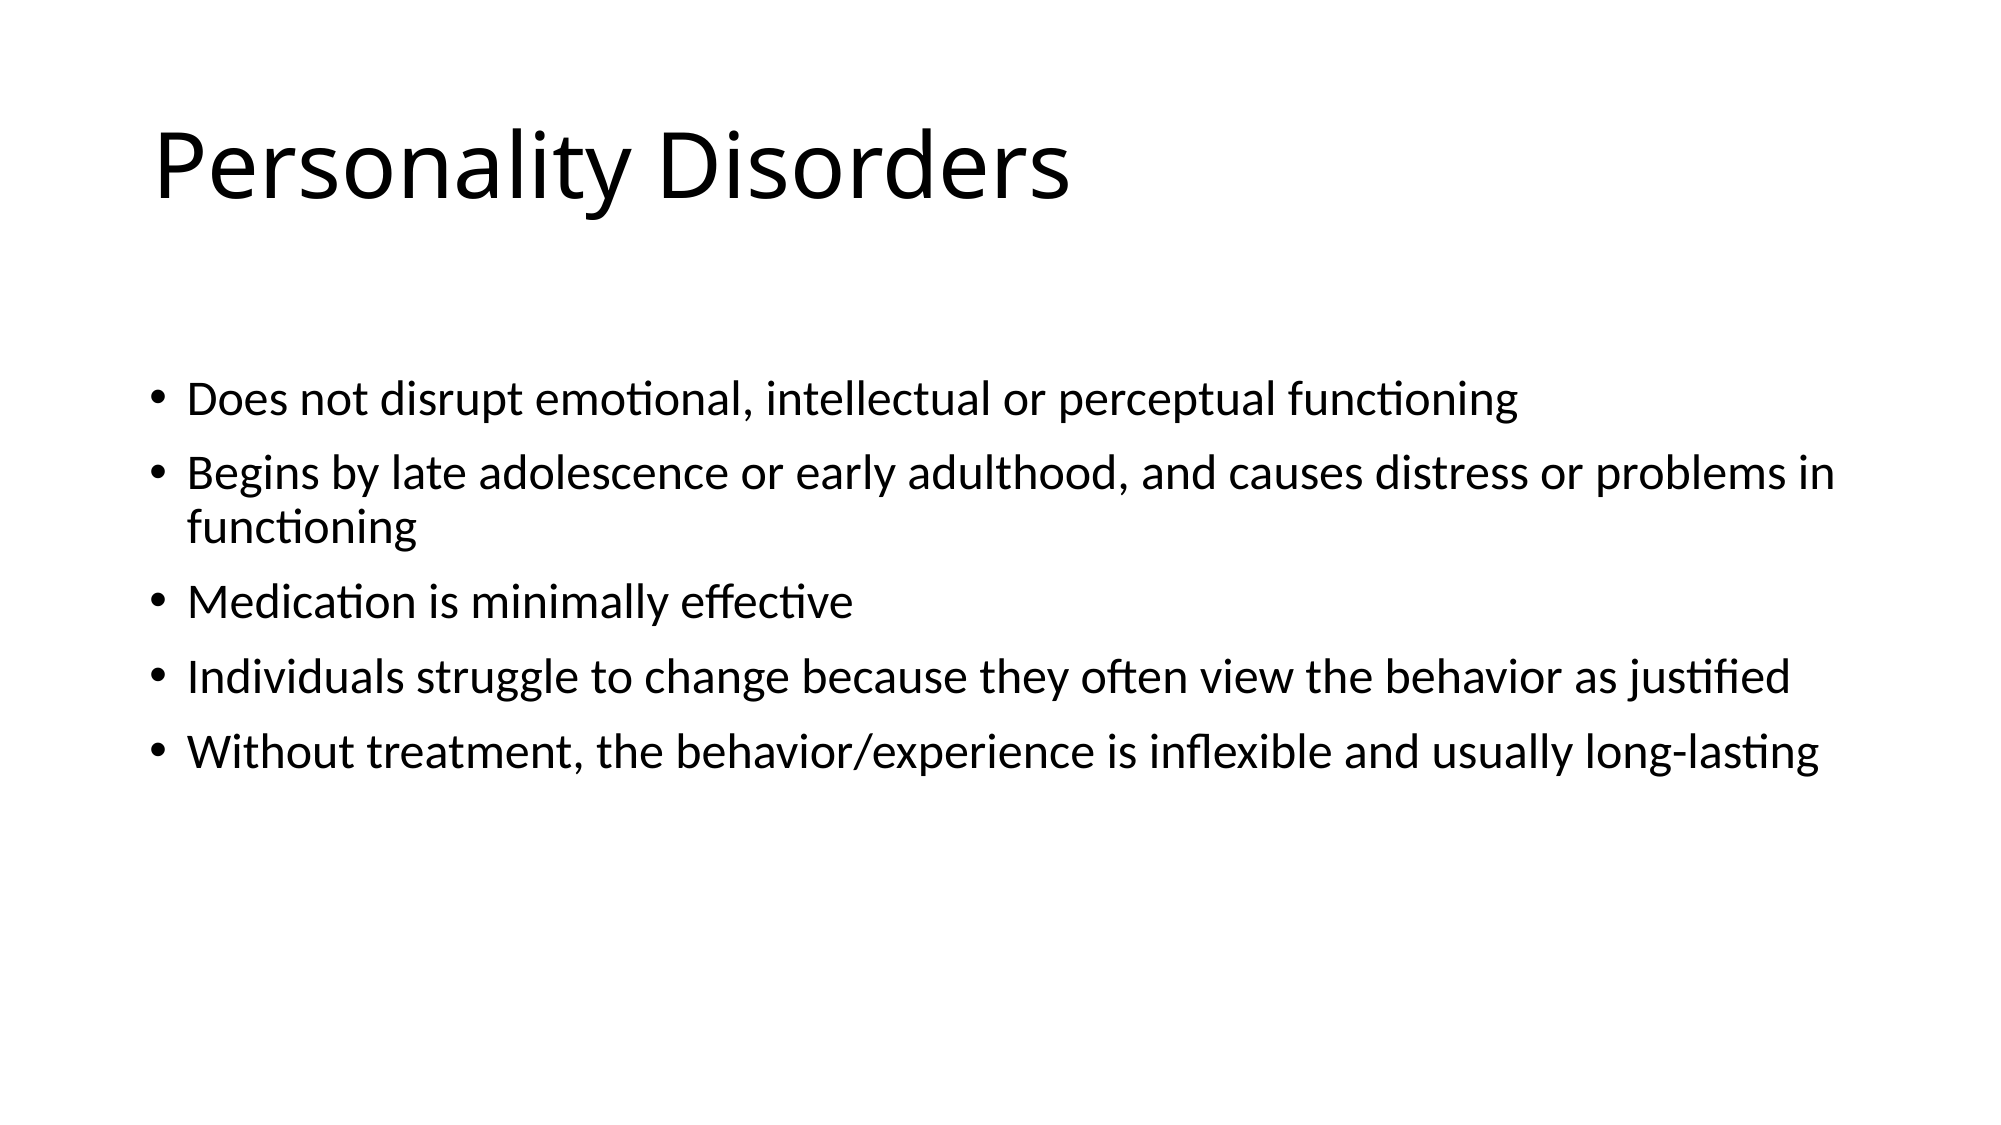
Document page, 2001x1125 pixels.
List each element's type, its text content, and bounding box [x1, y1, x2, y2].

title Personality Disorders [137, 59, 1863, 278]
list Does not disrupt emotional, intellectual or perceptual functioning Begins by late adolescence or early adulthood, and causes distress or problems in functioning Medication is minimally effective Individuals struggle to change because they often view the behavior as justified Without treatment, the behavior/experience is inflexible and usually long-lasting [134, 364, 1866, 1062]
